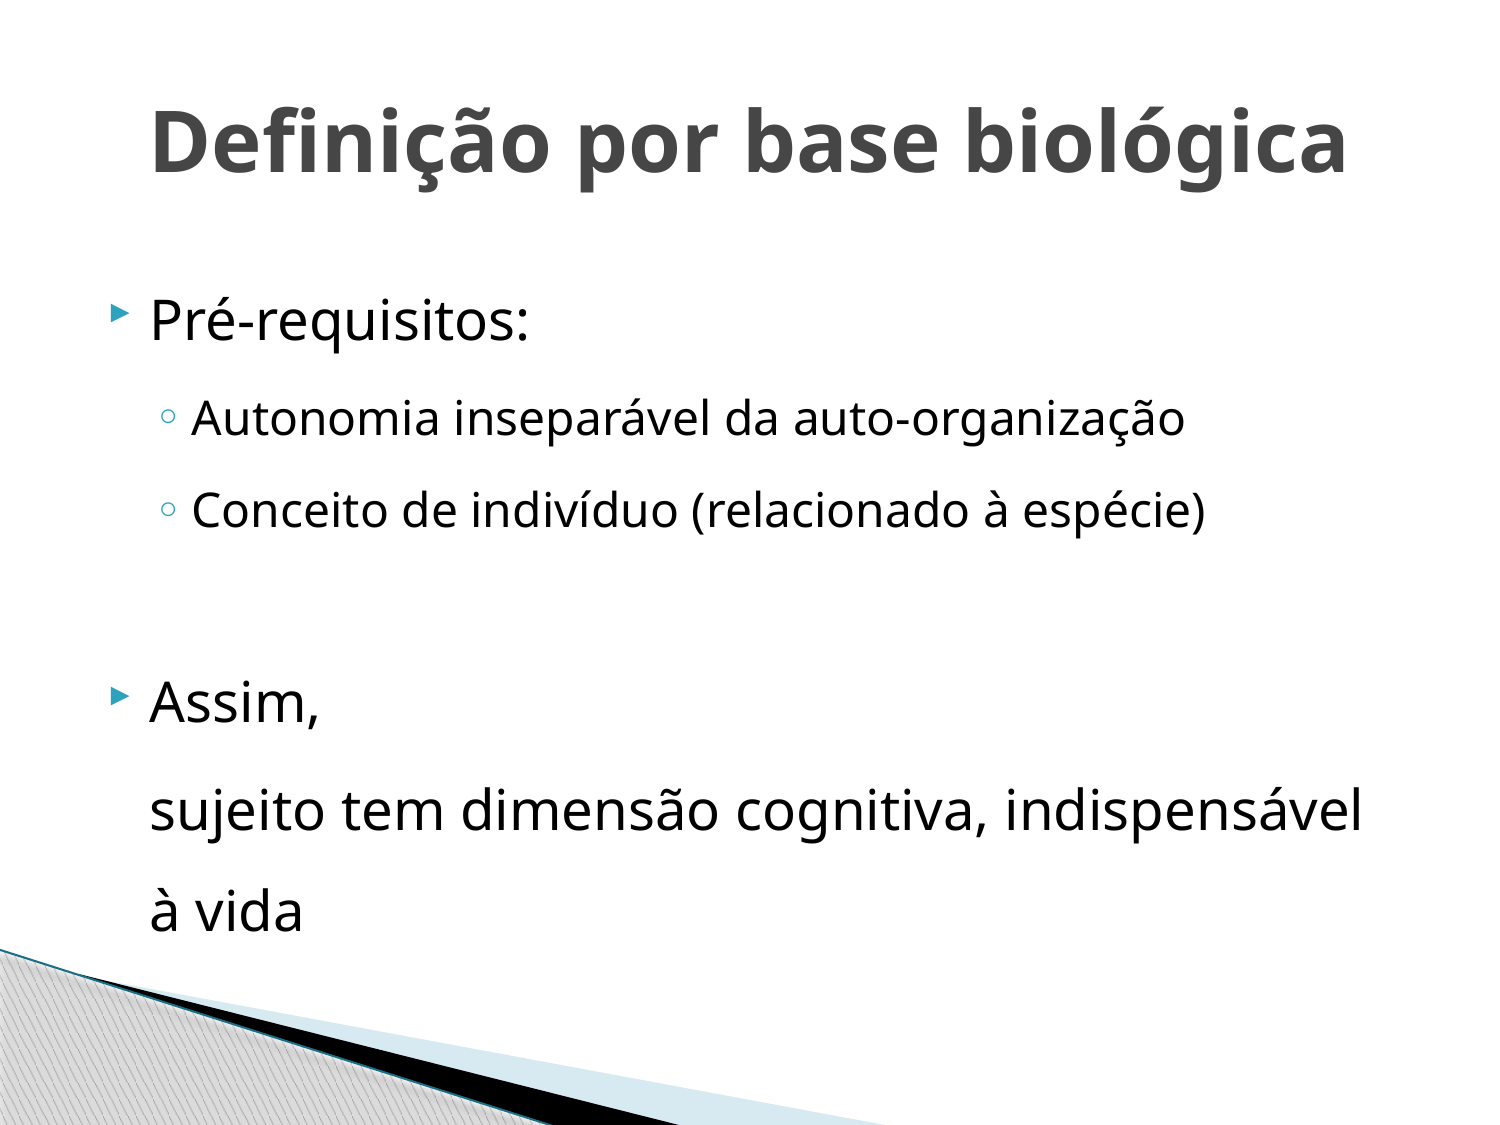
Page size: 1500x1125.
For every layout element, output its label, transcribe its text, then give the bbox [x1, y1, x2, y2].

title Definição por base biológica [75, 45, 1425, 233]
list Pré-requisitos: Autonomia inseparável da auto-organização Conceito de indivíduo (relacionado à espécie) Assim, sujeito tem dimensão cognitiva, indispensável à vida [75, 243, 1425, 986]
